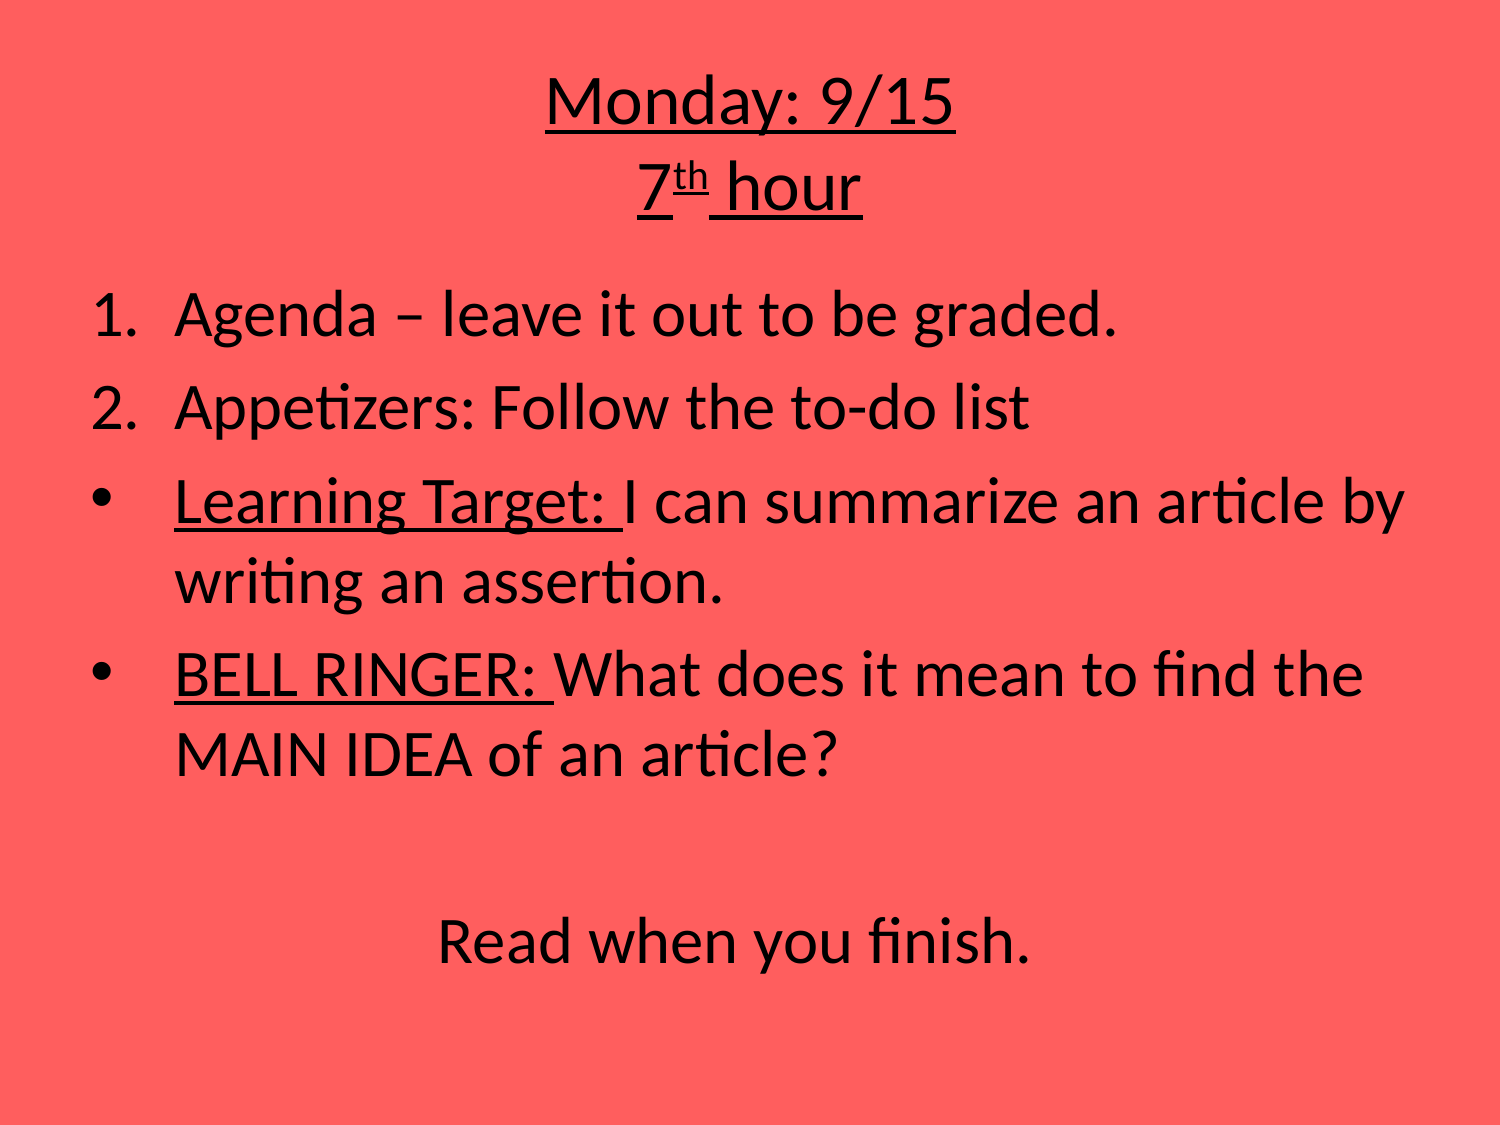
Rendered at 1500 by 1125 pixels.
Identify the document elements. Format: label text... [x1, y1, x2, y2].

list Agenda – leave it out to be graded. Appetizers: Follow the to-do list Learning Target: I can summarize an article by writing an assertion. BELL RINGER: What does it mean to find the MAIN IDEA of an article? Read when you finish. [75, 262, 1425, 1005]
title Monday: 9/15 7th hour [75, 45, 1425, 233]
